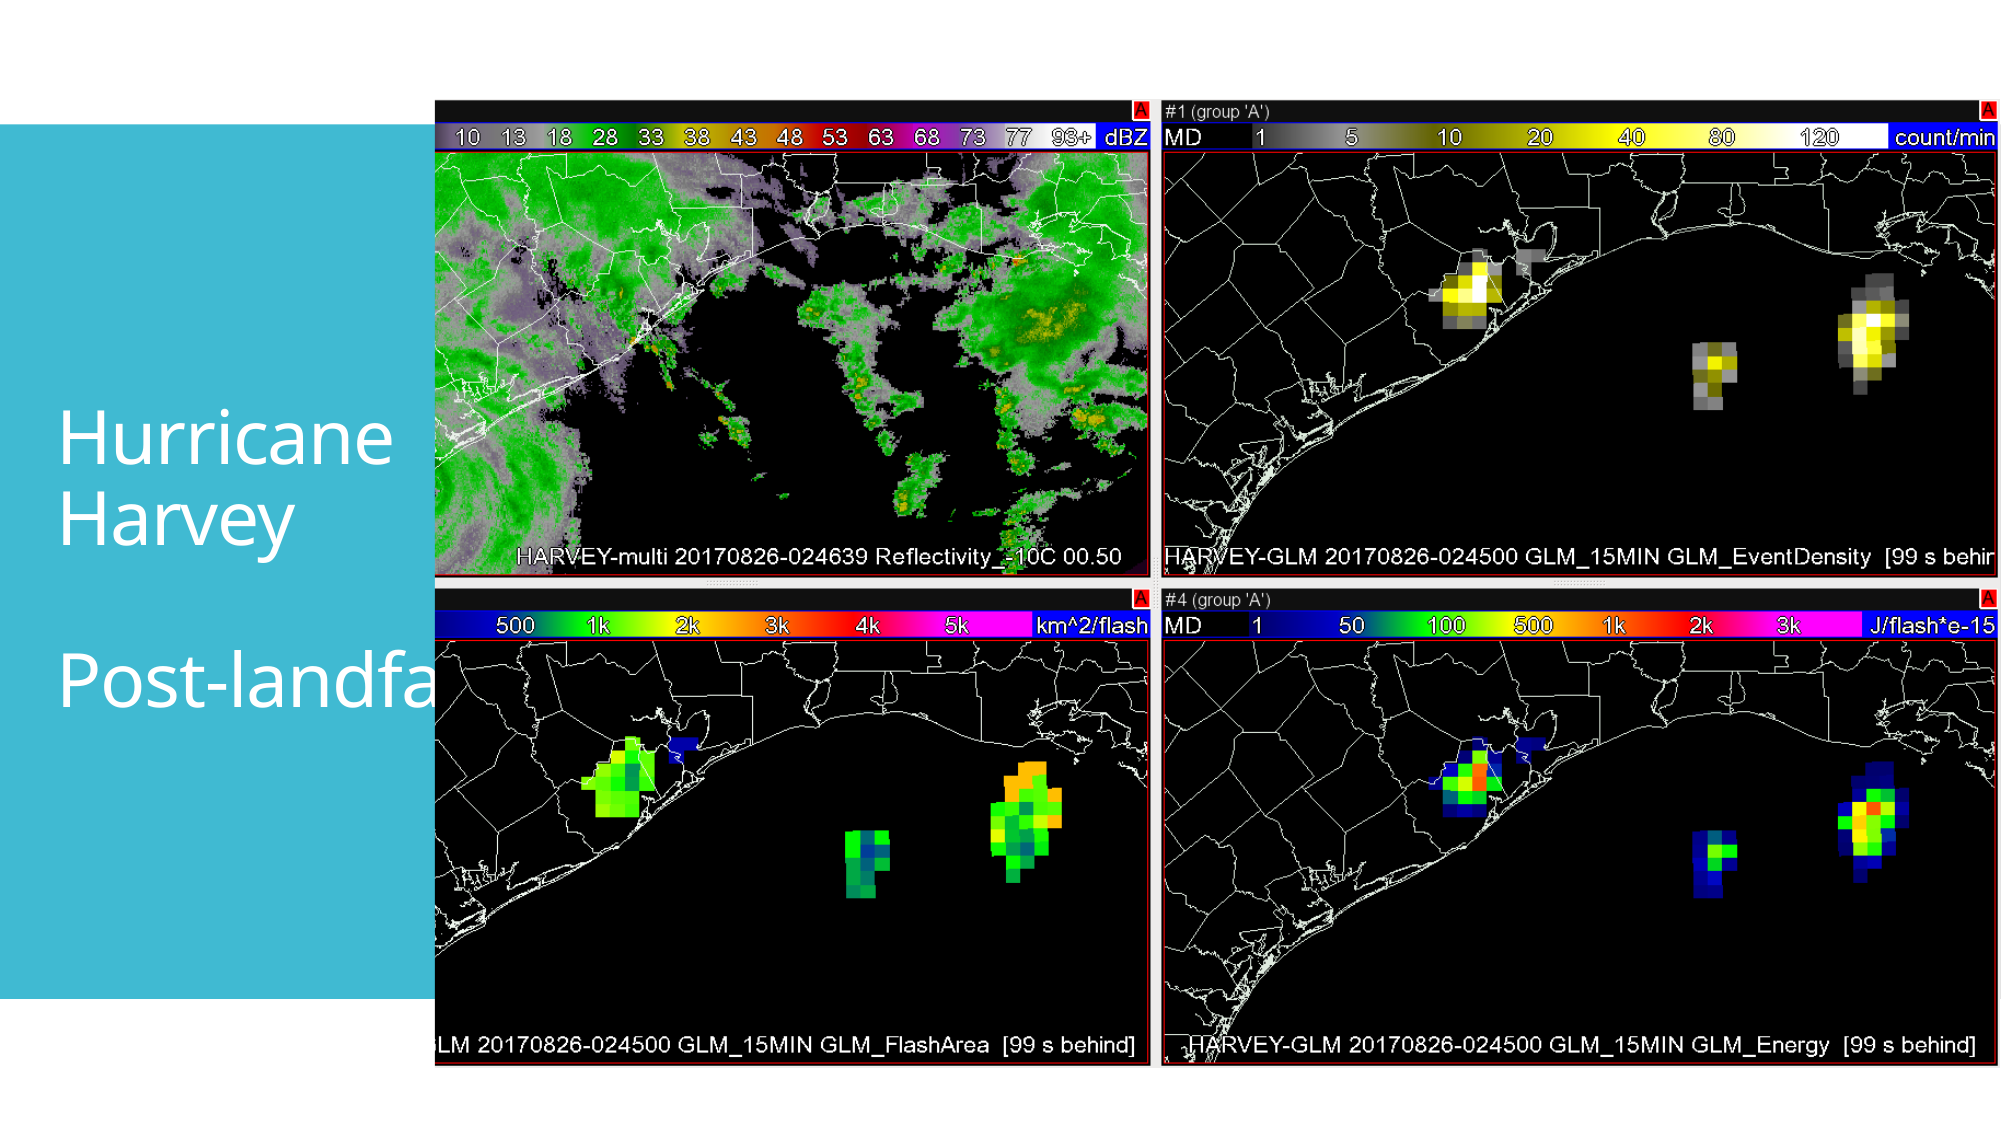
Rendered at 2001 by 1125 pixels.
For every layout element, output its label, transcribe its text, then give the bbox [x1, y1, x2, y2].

title Hurricane Harvey Post-landfall [41, 184, 434, 940]
picture [434, 99, 2000, 1068]
